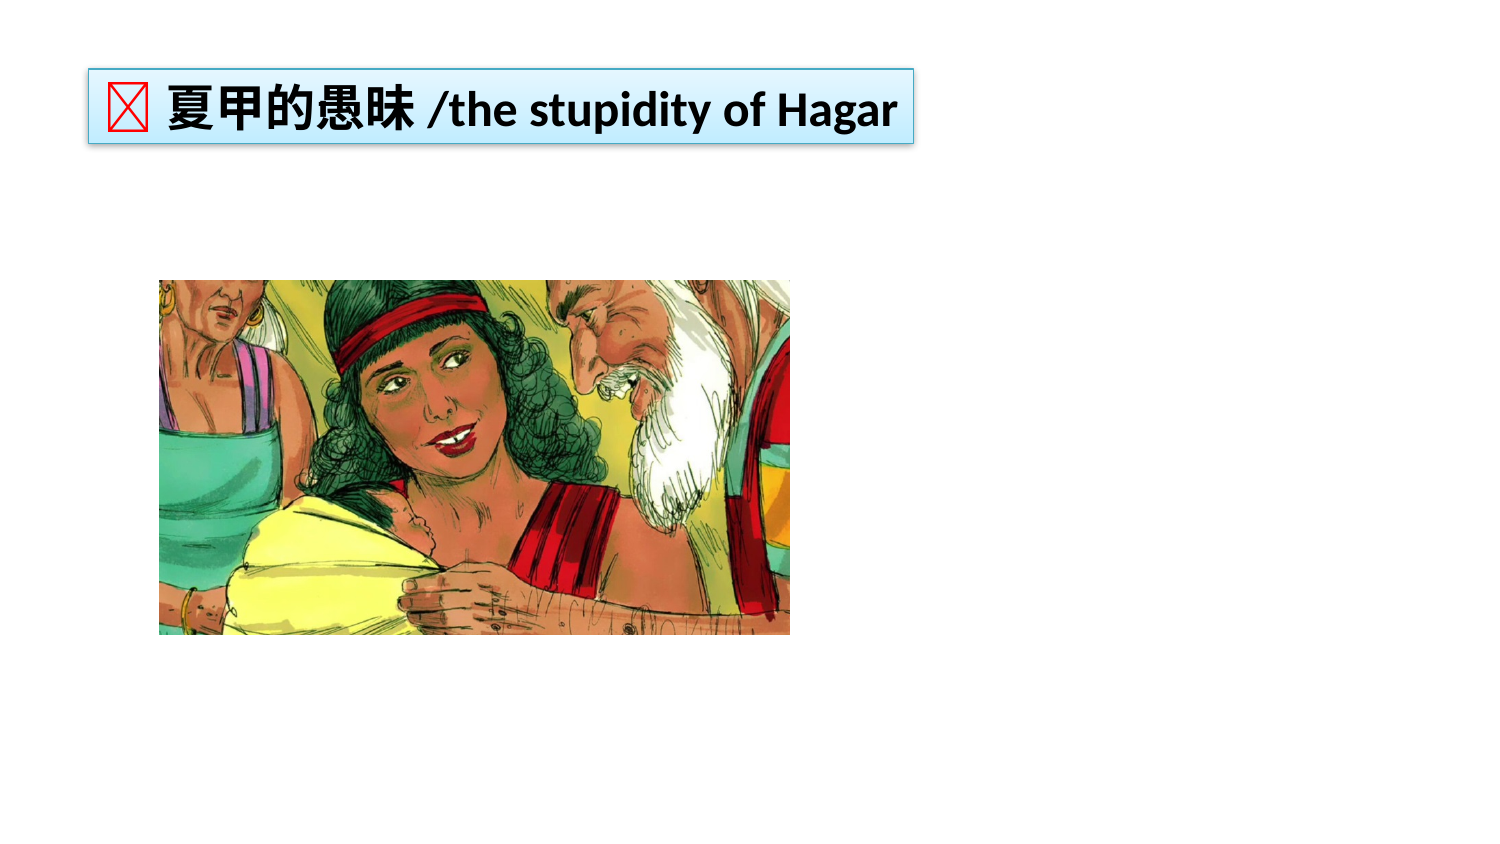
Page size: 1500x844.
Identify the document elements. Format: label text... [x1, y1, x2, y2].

picture [159, 279, 790, 635]
text_box 夏甲的愚昧/the stupidity of Hagar [88, 68, 914, 144]
